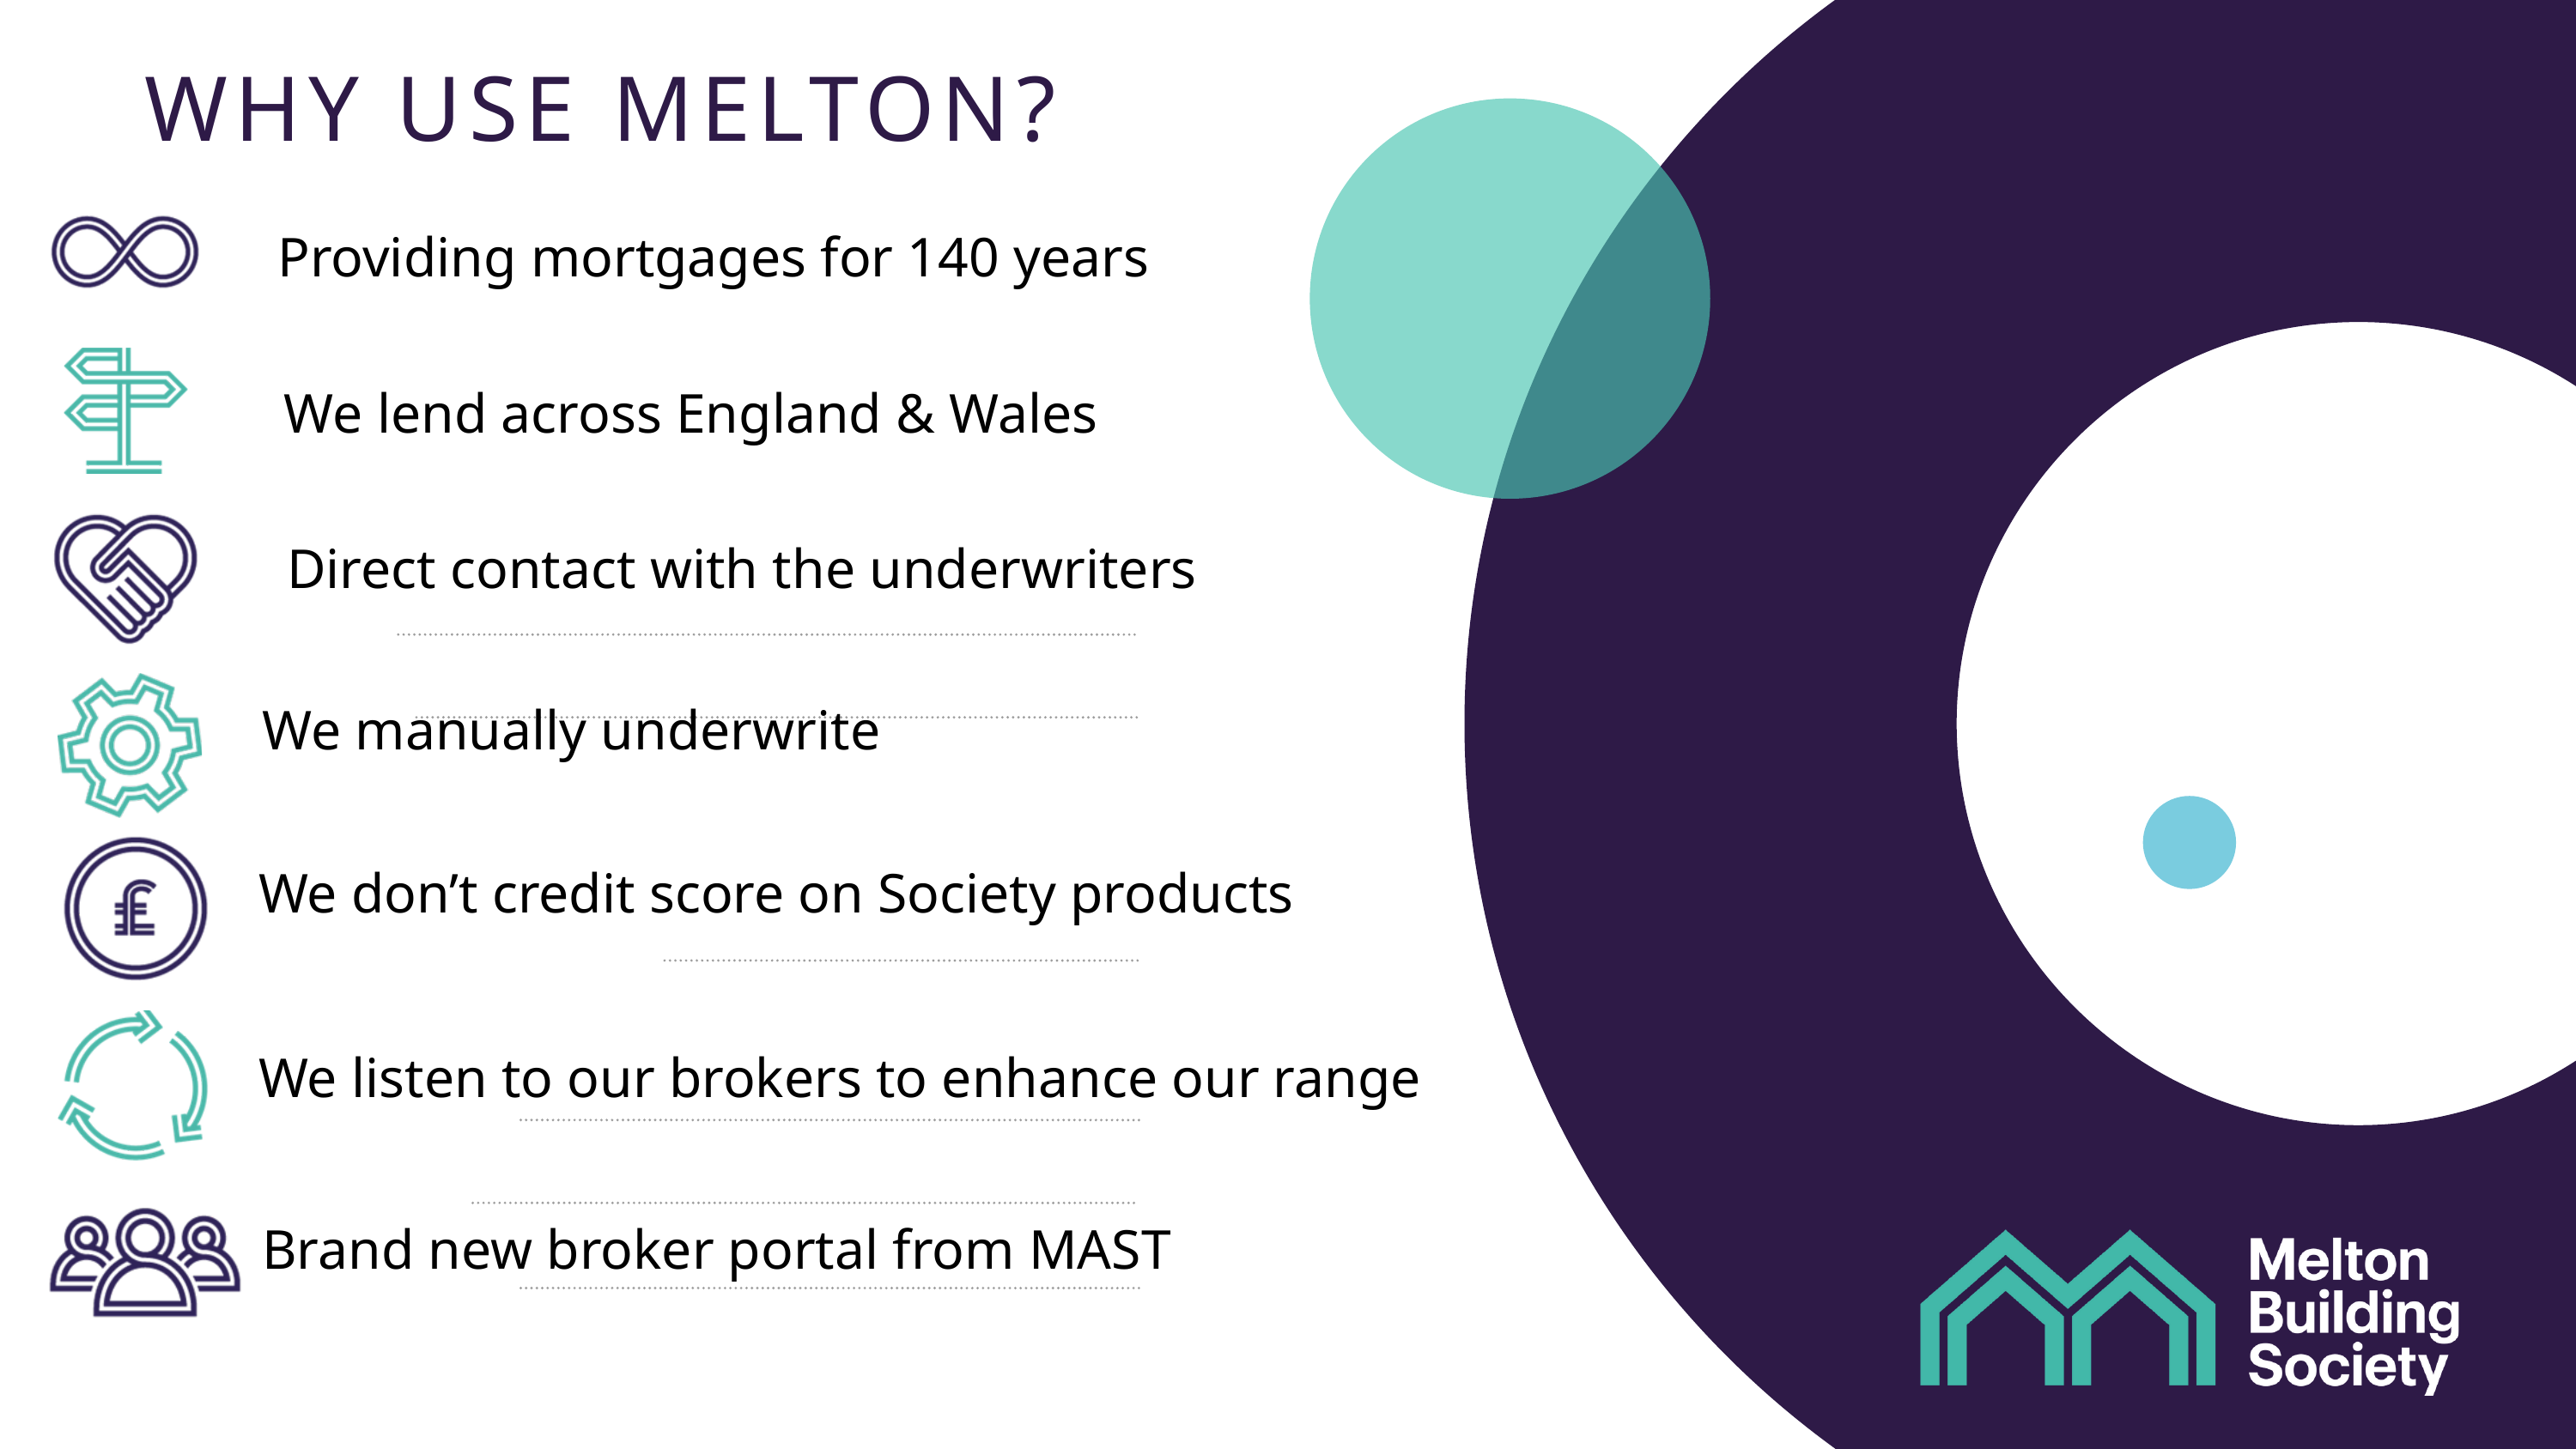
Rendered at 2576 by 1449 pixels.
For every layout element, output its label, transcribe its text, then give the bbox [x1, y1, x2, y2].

text_box [34, 1148, 259, 1372]
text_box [1309, 98, 1711, 500]
text_box [58, 1010, 211, 1148]
text_box [34, 163, 217, 347]
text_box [1464, 0, 2576, 1449]
text_box We lend across England & Wales [244, 368, 1139, 444]
text_box We manually underwrite [262, 685, 1455, 761]
text_box Providing mortgages for 140 years [234, 212, 1194, 288]
text_box [26, 474, 226, 674]
text_box We listen to our brokers to enhance our range [258, 1033, 1458, 1108]
text_box Brand new broker portal from MAST [262, 1204, 1458, 1280]
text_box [2142, 795, 2237, 889]
text_box [34, 802, 245, 1011]
text_box Direct contact with the underwriters [262, 524, 1223, 599]
text_box We don’t credit score on Society products [258, 848, 1451, 925]
text_box [58, 673, 203, 802]
text_box WHY USE MELTON? [144, 50, 1340, 268]
text_box [64, 348, 188, 474]
